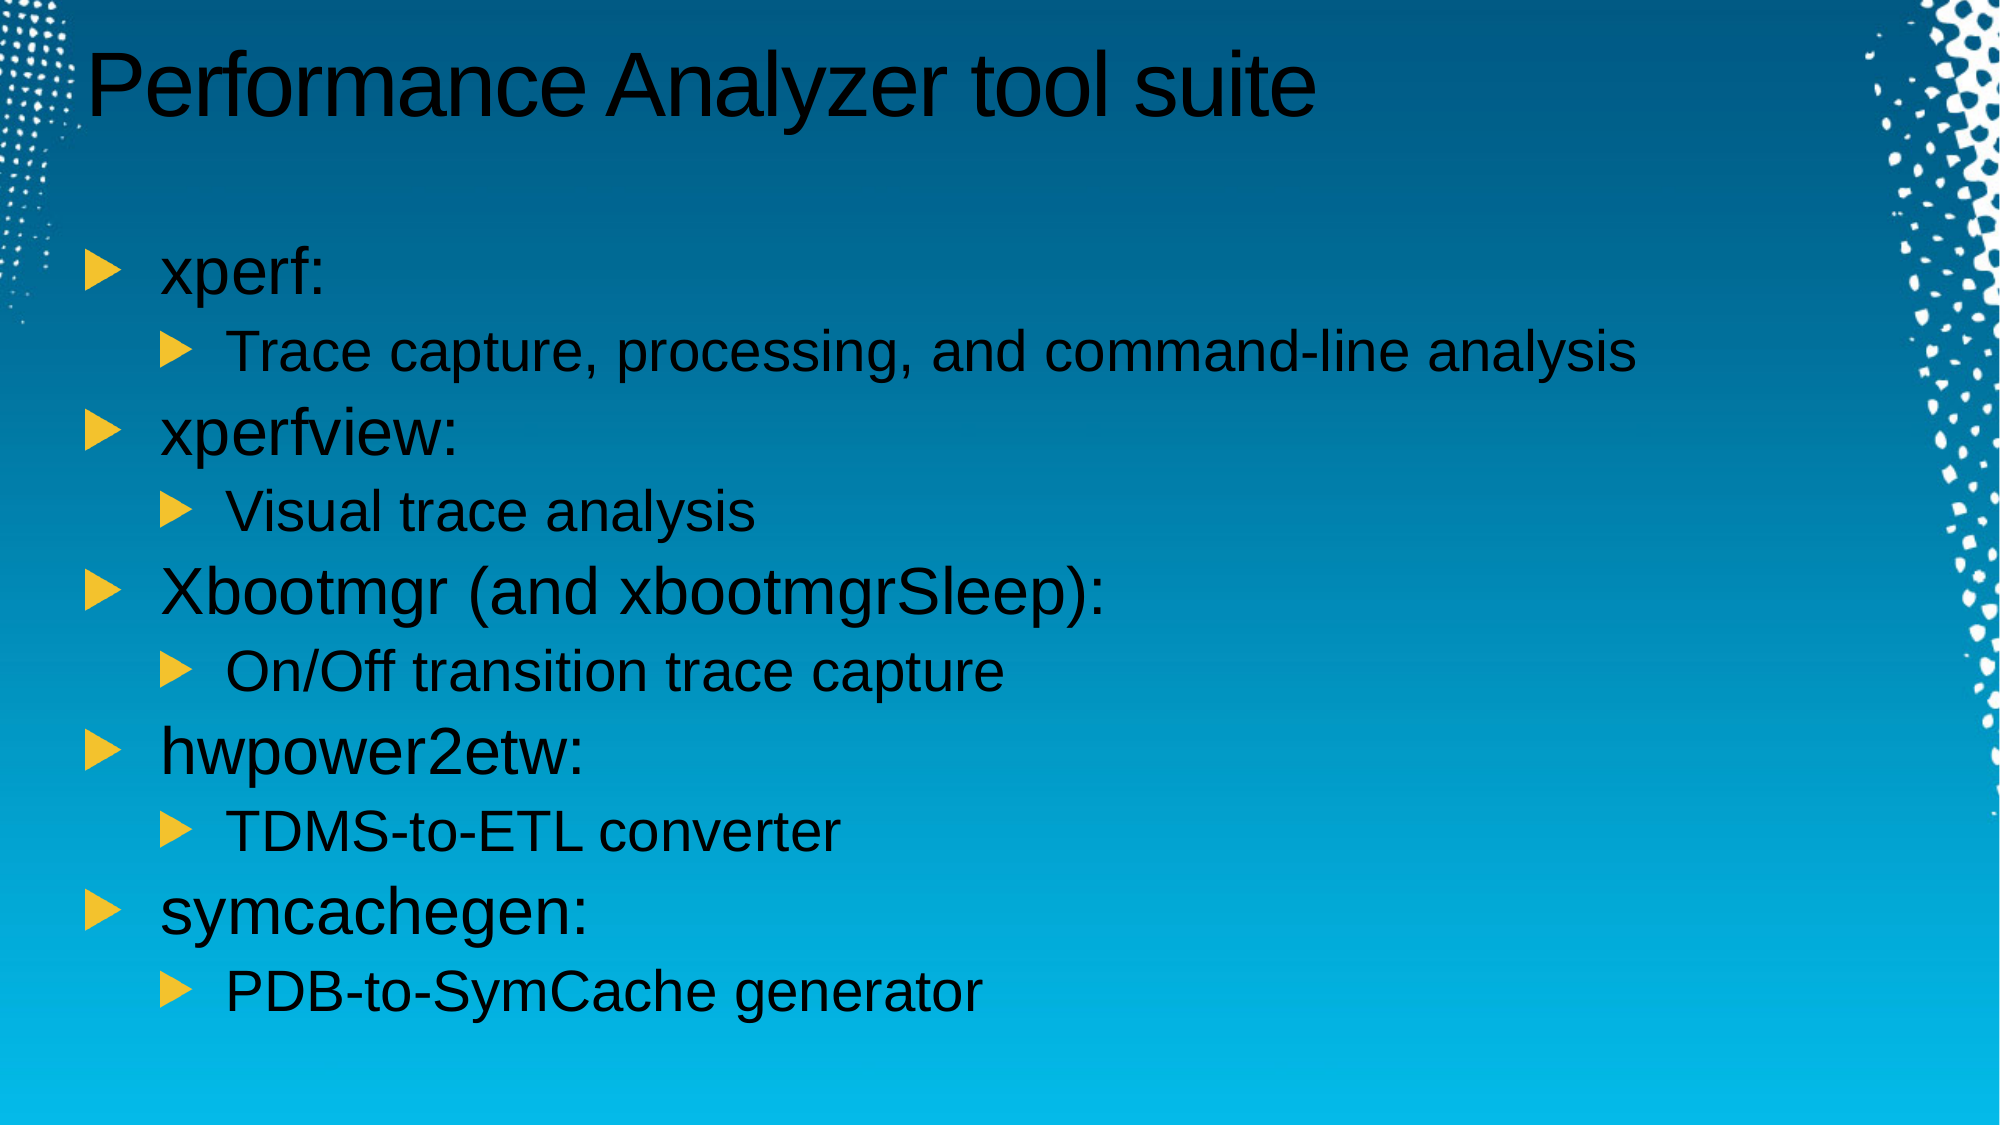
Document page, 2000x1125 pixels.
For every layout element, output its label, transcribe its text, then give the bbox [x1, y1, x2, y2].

picture [211, 567, 216, 613]
picture [623, 580, 649, 613]
picture [1982, 714, 1993, 729]
picture [693, 579, 722, 613]
picture [427, 899, 456, 933]
picture [730, 579, 759, 613]
picture [1921, 0, 1934, 8]
picture [540, 900, 544, 933]
picture [42, 31, 53, 39]
picture [1974, 683, 1985, 694]
picture [686, 661, 690, 690]
picture [1915, 109, 1924, 119]
picture [33, 88, 42, 97]
picture [45, 16, 55, 24]
picture [175, 739, 192, 773]
picture [1942, 269, 1953, 276]
picture [1070, 567, 1083, 627]
picture [1935, 0, 2000, 306]
picture [766, 661, 791, 690]
picture [658, 567, 663, 613]
picture [1932, 235, 1943, 241]
picture [166, 727, 171, 773]
picture [369, 579, 384, 613]
picture [667, 579, 685, 613]
picture [521, 740, 565, 773]
picture [275, 661, 279, 690]
picture [787, 580, 792, 613]
picture [1968, 481, 1978, 492]
picture [1889, 152, 1901, 166]
picture [689, 981, 713, 1010]
picture [384, 981, 409, 1010]
picture [1991, 637, 2000, 652]
picture [1925, 141, 1935, 155]
picture [466, 900, 491, 947]
picture [1929, 27, 1945, 45]
picture [1950, 359, 1960, 366]
picture [86, 730, 119, 769]
picture [694, 821, 719, 850]
picture [1983, 404, 1992, 414]
picture [229, 652, 266, 690]
picture [632, 661, 643, 690]
picture [1972, 312, 1985, 322]
picture [10, 69, 17, 78]
picture [262, 899, 277, 933]
picture [816, 579, 831, 613]
picture [515, 981, 527, 1010]
picture [1981, 604, 2000, 620]
picture [496, 661, 507, 690]
picture [1963, 335, 1972, 344]
picture [803, 981, 807, 1010]
picture [1914, 308, 1929, 326]
picture [410, 740, 414, 773]
picture [1988, 691, 2000, 709]
picture [392, 887, 396, 933]
list xperf: Trace capture, processing, and command-line analysis xperfview: Visual trace analysis Xbootmgr (and xbootmgrSleep): On/Off transition trace capture hwpower2etw: TDMS-to-ETL converter symcachegen: PDB-to-SymCache generator [85, 237, 1914, 562]
picture [432, 580, 436, 613]
picture [558, 812, 581, 850]
picture [242, 899, 258, 933]
picture [1992, 438, 2000, 448]
picture [1922, 200, 1934, 207]
picture [557, 655, 569, 690]
picture [927, 661, 939, 690]
picture [887, 981, 914, 1010]
picture [0, 40, 9, 45]
picture [483, 812, 512, 850]
picture [1930, 291, 1941, 297]
picture [318, 572, 333, 613]
picture [54, 76, 60, 83]
picture [41, 59, 48, 67]
picture [1963, 535, 1977, 550]
picture [16, 22, 23, 34]
picture [541, 579, 558, 613]
picture [1955, 246, 1965, 256]
picture [886, 661, 902, 690]
picture [414, 655, 426, 690]
picture [401, 899, 417, 933]
picture [1970, 426, 1980, 436]
picture [305, 650, 317, 690]
picture [411, 815, 423, 850]
picture [553, 972, 586, 1010]
picture [505, 981, 509, 1010]
picture [33, 116, 40, 124]
picture [725, 821, 750, 850]
picture [24, 72, 32, 79]
picture [668, 981, 679, 1010]
picture [969, 981, 973, 1010]
picture [1925, 87, 1941, 99]
picture [220, 579, 238, 613]
picture [16, 143, 21, 151]
picture [165, 569, 200, 613]
picture [519, 812, 549, 850]
picture [996, 579, 1025, 613]
picture [1960, 392, 1970, 403]
picture [356, 812, 386, 850]
picture [164, 900, 190, 933]
picture [977, 661, 1002, 690]
picture [1946, 525, 1956, 533]
picture [1935, 379, 1948, 391]
picture [1988, 547, 2000, 561]
picture [907, 655, 919, 690]
picture [13, 41, 25, 49]
picture [1941, 324, 1952, 332]
picture [1991, 747, 2000, 765]
picture [464, 900, 482, 933]
picture [815, 661, 837, 690]
picture [1945, 213, 1955, 220]
picture [3, 10, 11, 18]
picture [340, 580, 345, 613]
picture [1957, 187, 1971, 200]
picture [282, 579, 311, 613]
picture [602, 821, 624, 850]
picture [6, 97, 12, 105]
picture [1969, 625, 1985, 642]
picture [1995, 582, 2000, 595]
picture [161, 812, 190, 846]
picture [0, 155, 5, 163]
picture [1926, 344, 1939, 358]
picture [1994, 382, 2000, 391]
picture [589, 567, 594, 613]
picture [501, 899, 530, 933]
picture [472, 567, 486, 627]
picture [493, 579, 525, 613]
picture [1928, 399, 1939, 415]
picture [517, 661, 539, 690]
picture [1952, 502, 1967, 516]
picture [1980, 460, 1987, 469]
picture [835, 981, 859, 1010]
picture [18, 0, 29, 6]
picture [395, 580, 420, 627]
picture [740, 981, 761, 1022]
picture [621, 661, 625, 690]
picture [366, 975, 378, 1010]
picture [286, 661, 297, 690]
picture [737, 661, 759, 690]
picture [1978, 517, 1987, 527]
picture [549, 899, 565, 933]
picture [56, 47, 64, 55]
picture [349, 579, 365, 613]
picture [28, 42, 36, 53]
picture [1946, 155, 1961, 167]
picture [1990, 492, 2000, 505]
picture [286, 899, 312, 933]
picture [1955, 557, 1965, 573]
picture [9, 84, 15, 91]
picture [844, 661, 871, 690]
picture [26, 57, 34, 68]
picture [468, 739, 497, 773]
picture [796, 579, 812, 613]
picture [1942, 465, 1958, 483]
picture [246, 579, 275, 613]
picture [814, 981, 825, 1010]
picture [233, 900, 237, 933]
picture [31, 131, 37, 138]
picture [0, 24, 9, 33]
picture [627, 981, 649, 1010]
picture [267, 812, 299, 850]
picture [841, 580, 860, 613]
picture [533, 981, 543, 1010]
picture [1044, 579, 1062, 613]
picture [286, 739, 315, 773]
picture [320, 899, 352, 933]
picture [1914, 274, 1920, 291]
picture [765, 572, 780, 613]
picture [196, 900, 224, 947]
picture [161, 332, 190, 366]
picture [959, 661, 963, 690]
picture [775, 815, 787, 850]
picture [58, 32, 66, 41]
picture [260, 739, 278, 773]
picture [868, 981, 872, 1010]
picture [29, 27, 38, 38]
picture [323, 652, 360, 690]
picture [312, 972, 340, 1010]
picture [47, 0, 57, 10]
picture [55, 62, 62, 69]
picture [935, 981, 960, 1010]
picture [1938, 122, 1950, 133]
picture [371, 739, 400, 773]
picture [1911, 223, 1918, 230]
picture [86, 890, 119, 929]
picture [1963, 278, 1976, 291]
picture [631, 821, 656, 850]
picture [357, 899, 383, 933]
picture [437, 972, 467, 1010]
picture [794, 821, 819, 850]
picture [917, 975, 929, 1010]
picture [1984, 349, 1992, 357]
picture [595, 981, 622, 1010]
picture [11, 55, 21, 64]
picture [43, 42, 49, 53]
picture [588, 661, 613, 690]
picture [1035, 580, 1040, 627]
picture [161, 492, 190, 526]
picture [161, 652, 190, 686]
picture [1898, 188, 1912, 198]
picture [770, 981, 794, 1010]
picture [86, 250, 119, 289]
picture [705, 661, 732, 690]
picture [366, 650, 394, 690]
picture [843, 580, 868, 627]
picture [676, 821, 687, 850]
picture [1979, 657, 1995, 676]
picture [430, 821, 455, 850]
picture [38, 74, 47, 80]
picture [433, 661, 437, 690]
picture [878, 661, 883, 702]
picture [1972, 570, 1986, 583]
picture [231, 972, 259, 1010]
picture [532, 580, 536, 613]
picture [270, 972, 302, 1010]
picture [901, 569, 936, 613]
picture [959, 579, 988, 613]
picture [393, 580, 412, 613]
picture [17, 129, 23, 136]
picture [1892, 212, 1902, 216]
picture [1920, 257, 1932, 264]
picture [1914, 164, 1923, 177]
picture [452, 661, 479, 690]
picture [473, 981, 498, 1022]
picture [665, 821, 669, 850]
picture [1958, 445, 1968, 460]
picture [1935, 177, 1945, 189]
picture [1953, 301, 1962, 312]
picture [251, 740, 256, 787]
title Performance Analyzer tool suite [85, 37, 1914, 138]
picture [1973, 368, 1982, 380]
picture [567, 579, 586, 613]
picture [33, 0, 42, 10]
picture [738, 981, 751, 1010]
picture [827, 821, 831, 850]
picture [432, 729, 459, 773]
picture [1919, 367, 1930, 378]
picture [880, 580, 884, 613]
picture [321, 740, 365, 773]
picture [18, 13, 26, 19]
picture [1963, 589, 1976, 607]
picture [657, 970, 661, 1010]
picture [30, 14, 40, 23]
picture [161, 972, 190, 1006]
picture [86, 570, 119, 609]
picture [86, 410, 119, 449]
picture [228, 812, 258, 850]
picture [759, 821, 763, 850]
picture [199, 740, 243, 773]
picture [667, 655, 679, 690]
picture [485, 661, 489, 690]
picture [1948, 413, 1958, 424]
picture [502, 732, 517, 773]
picture [1993, 321, 2000, 339]
picture [1935, 431, 1946, 449]
picture [34, 101, 43, 111]
picture [309, 812, 346, 850]
picture [945, 661, 949, 690]
